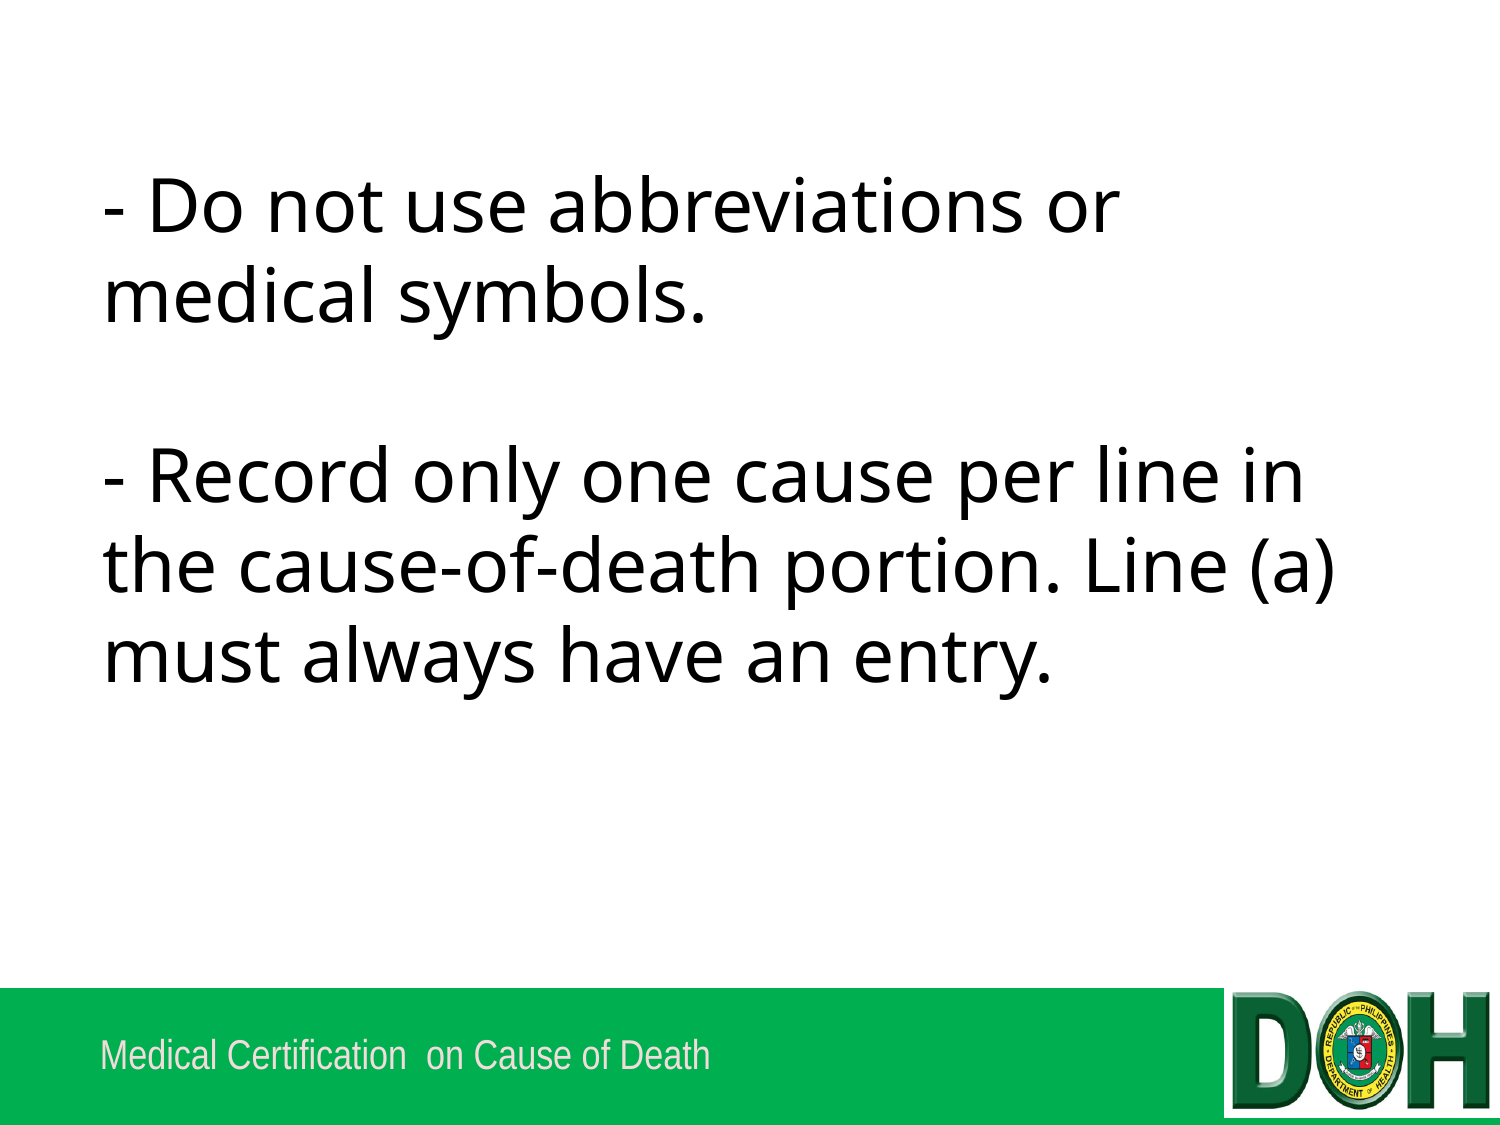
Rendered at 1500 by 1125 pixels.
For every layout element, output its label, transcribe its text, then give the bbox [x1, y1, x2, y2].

picture [1224, 980, 1500, 1118]
title - Do not use abbreviations or medical symbols. - Record only one cause per line in the cause-of-death portion. Line (a) must always have an entry. [87, 149, 1425, 1025]
